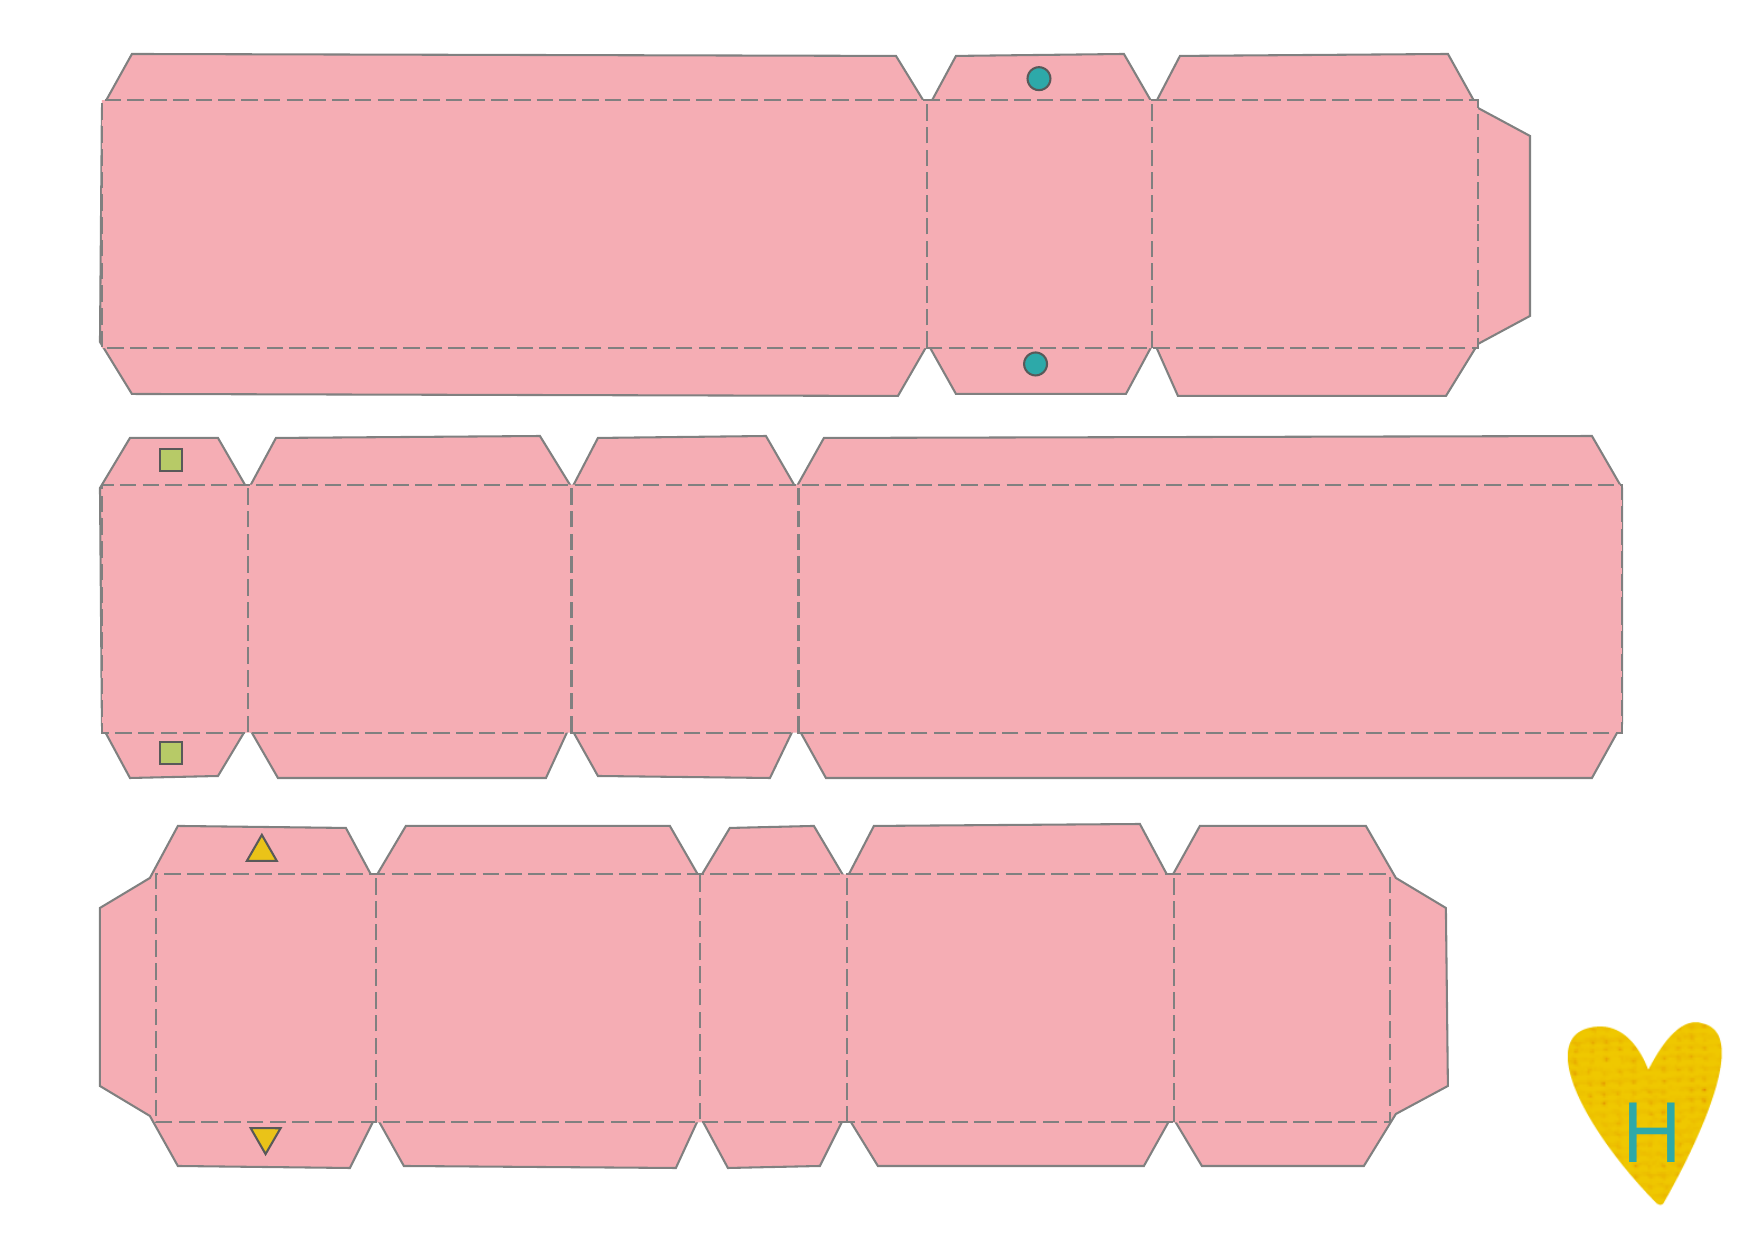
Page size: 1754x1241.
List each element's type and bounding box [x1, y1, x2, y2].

picture [1531, 993, 1754, 1238]
text_box [99, 53, 1622, 1168]
